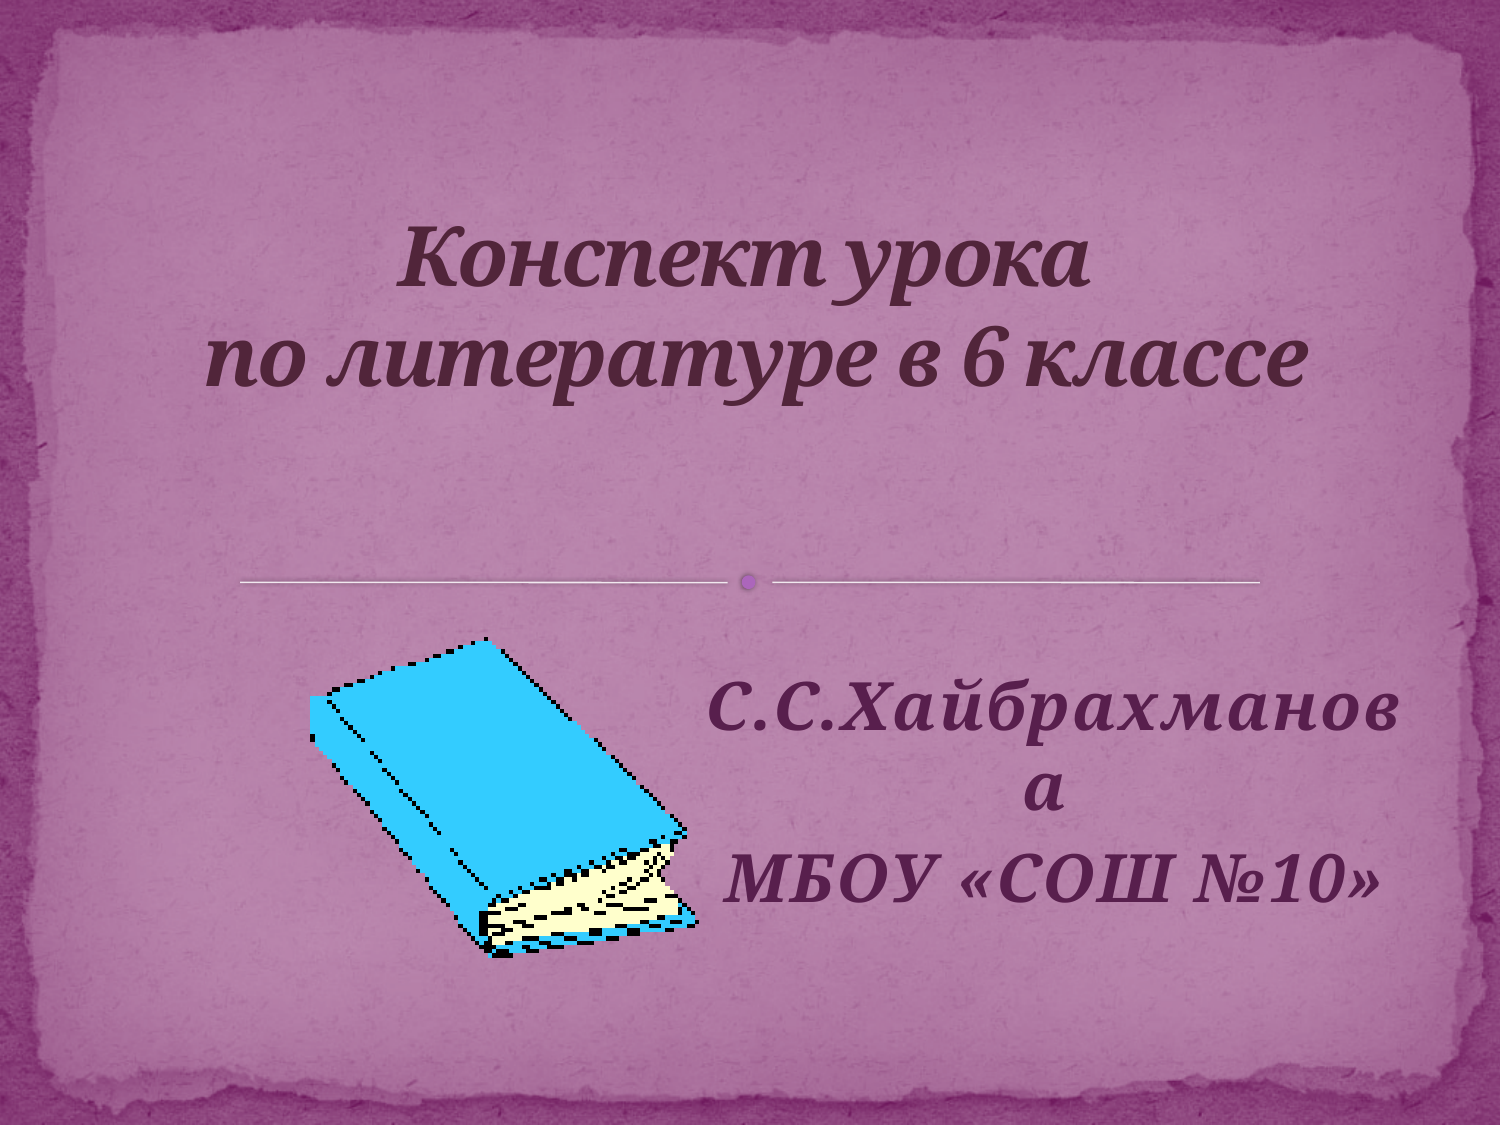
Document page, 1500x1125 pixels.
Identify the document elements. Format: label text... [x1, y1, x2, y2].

title Конспект урока по литературе в 6 классе [74, 81, 1438, 411]
subtitle С.С.Хайбрахманова МБОУ «СОШ №10» [711, 656, 1430, 985]
picture [70, 574, 704, 996]
